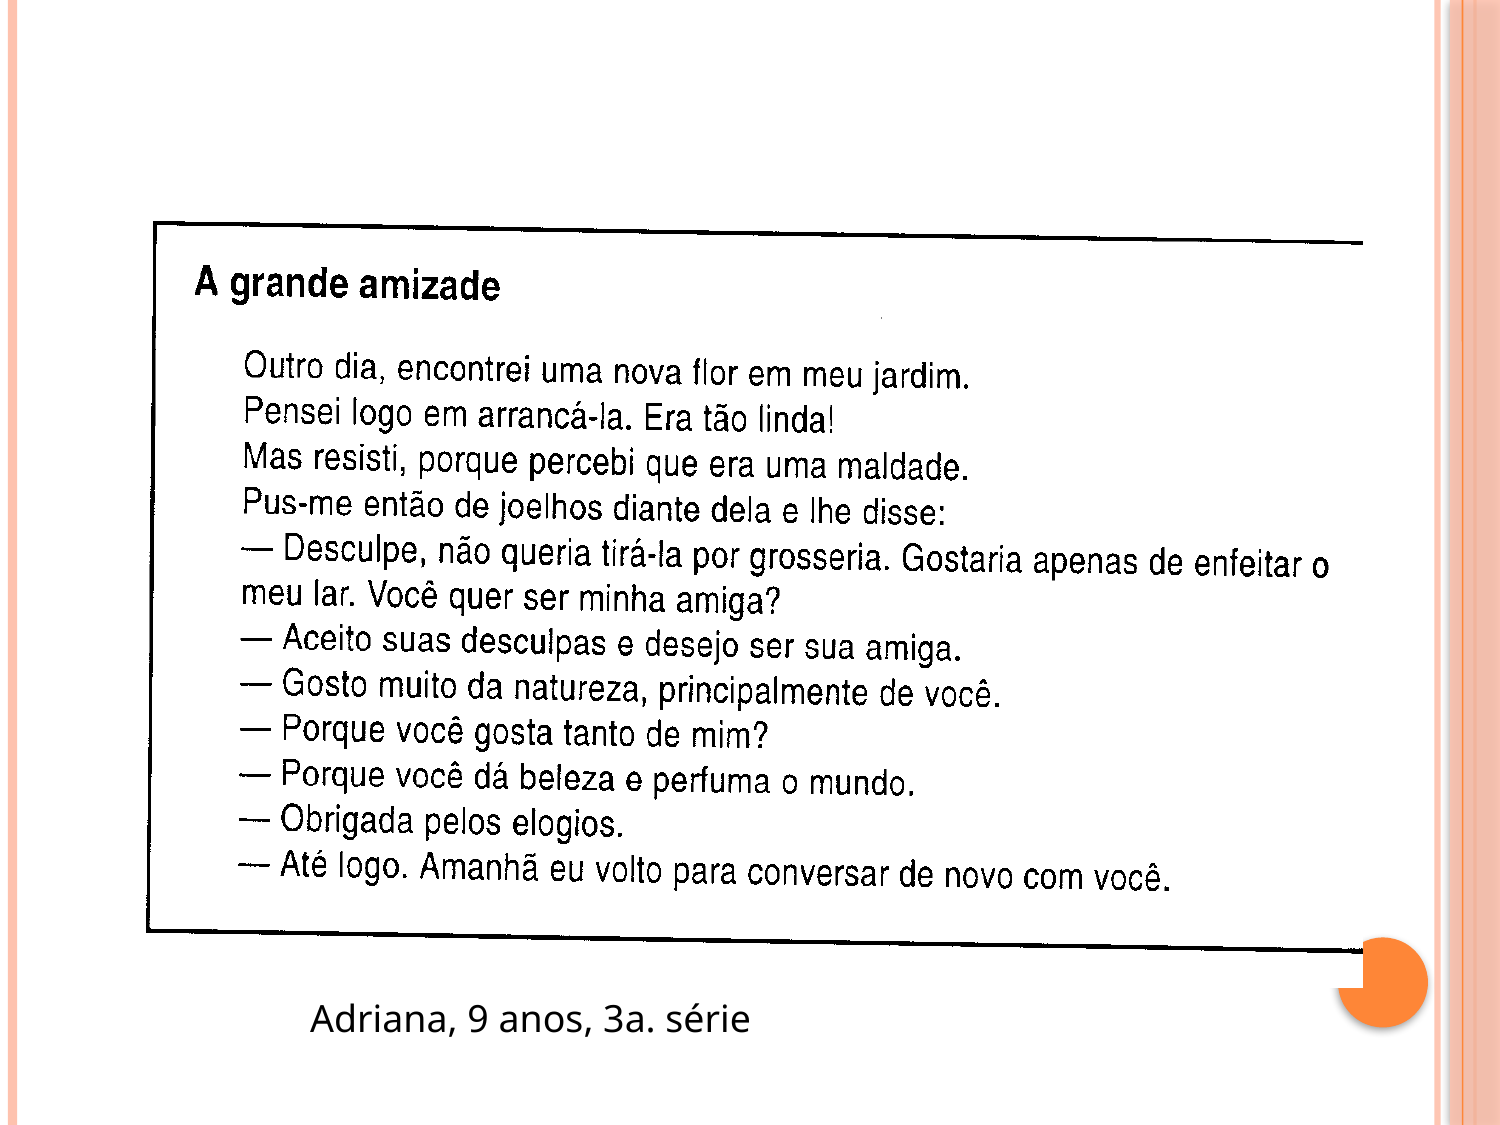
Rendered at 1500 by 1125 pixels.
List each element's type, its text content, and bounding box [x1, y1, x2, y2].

text_box Adriana, 9 anos, 3a. série [295, 998, 767, 1048]
picture [42, 174, 1363, 988]
